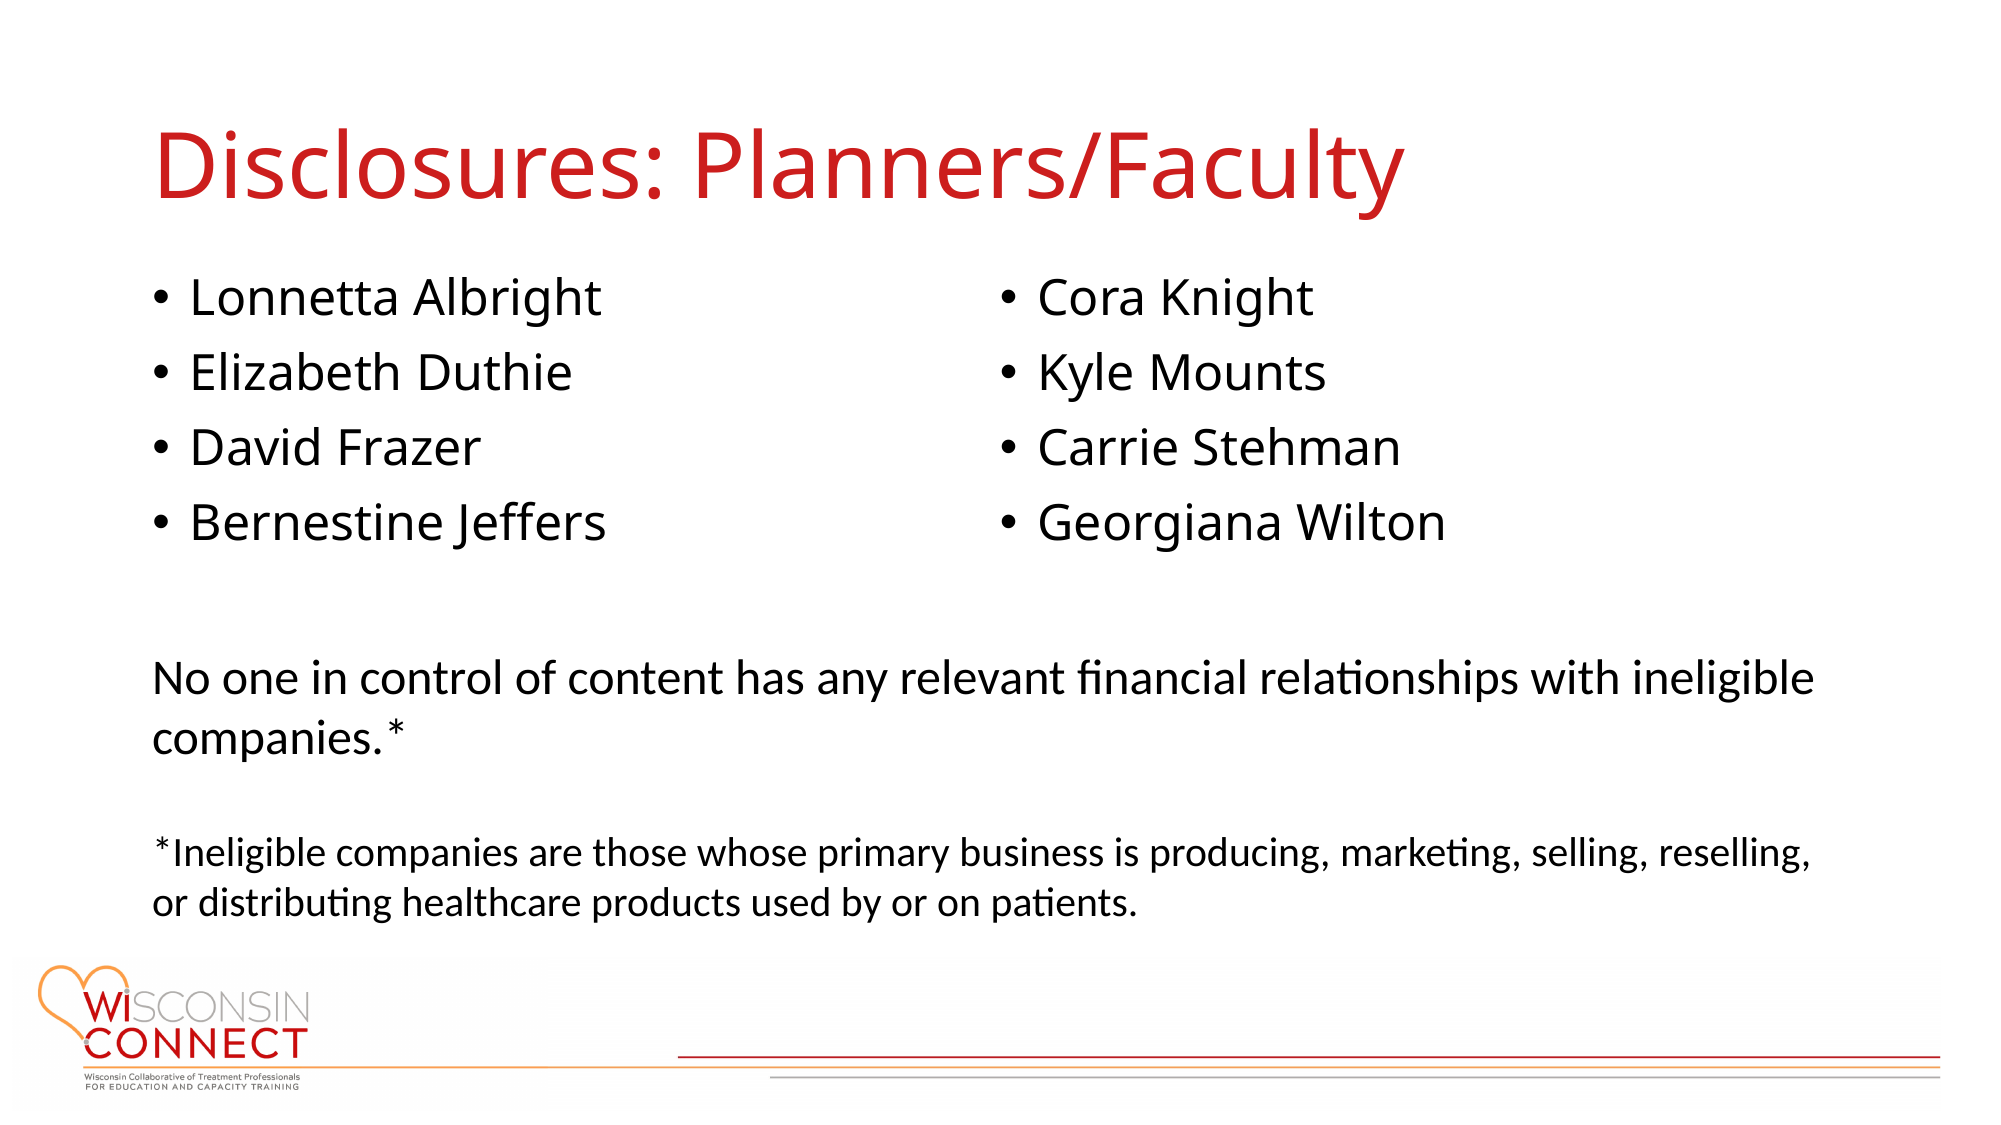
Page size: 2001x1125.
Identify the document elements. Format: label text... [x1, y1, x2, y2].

picture [12, 957, 1941, 1111]
text_box No one in control of content has any relevant financial relationships with ineligible companies.* *Ineligible companies are those whose primary business is producing, marketing, selling, reselling, or distributing healthcare products used by or on patients. [137, 637, 1863, 933]
title Disclosures: Planners/Faculty [137, 59, 1863, 265]
list Lonnetta Albright Elizabeth Duthie David Frazer Bernestine Jeffers Cora Knight Kyle Mounts Carrie Stehman Georgiana Wilton [137, 265, 1863, 563]
